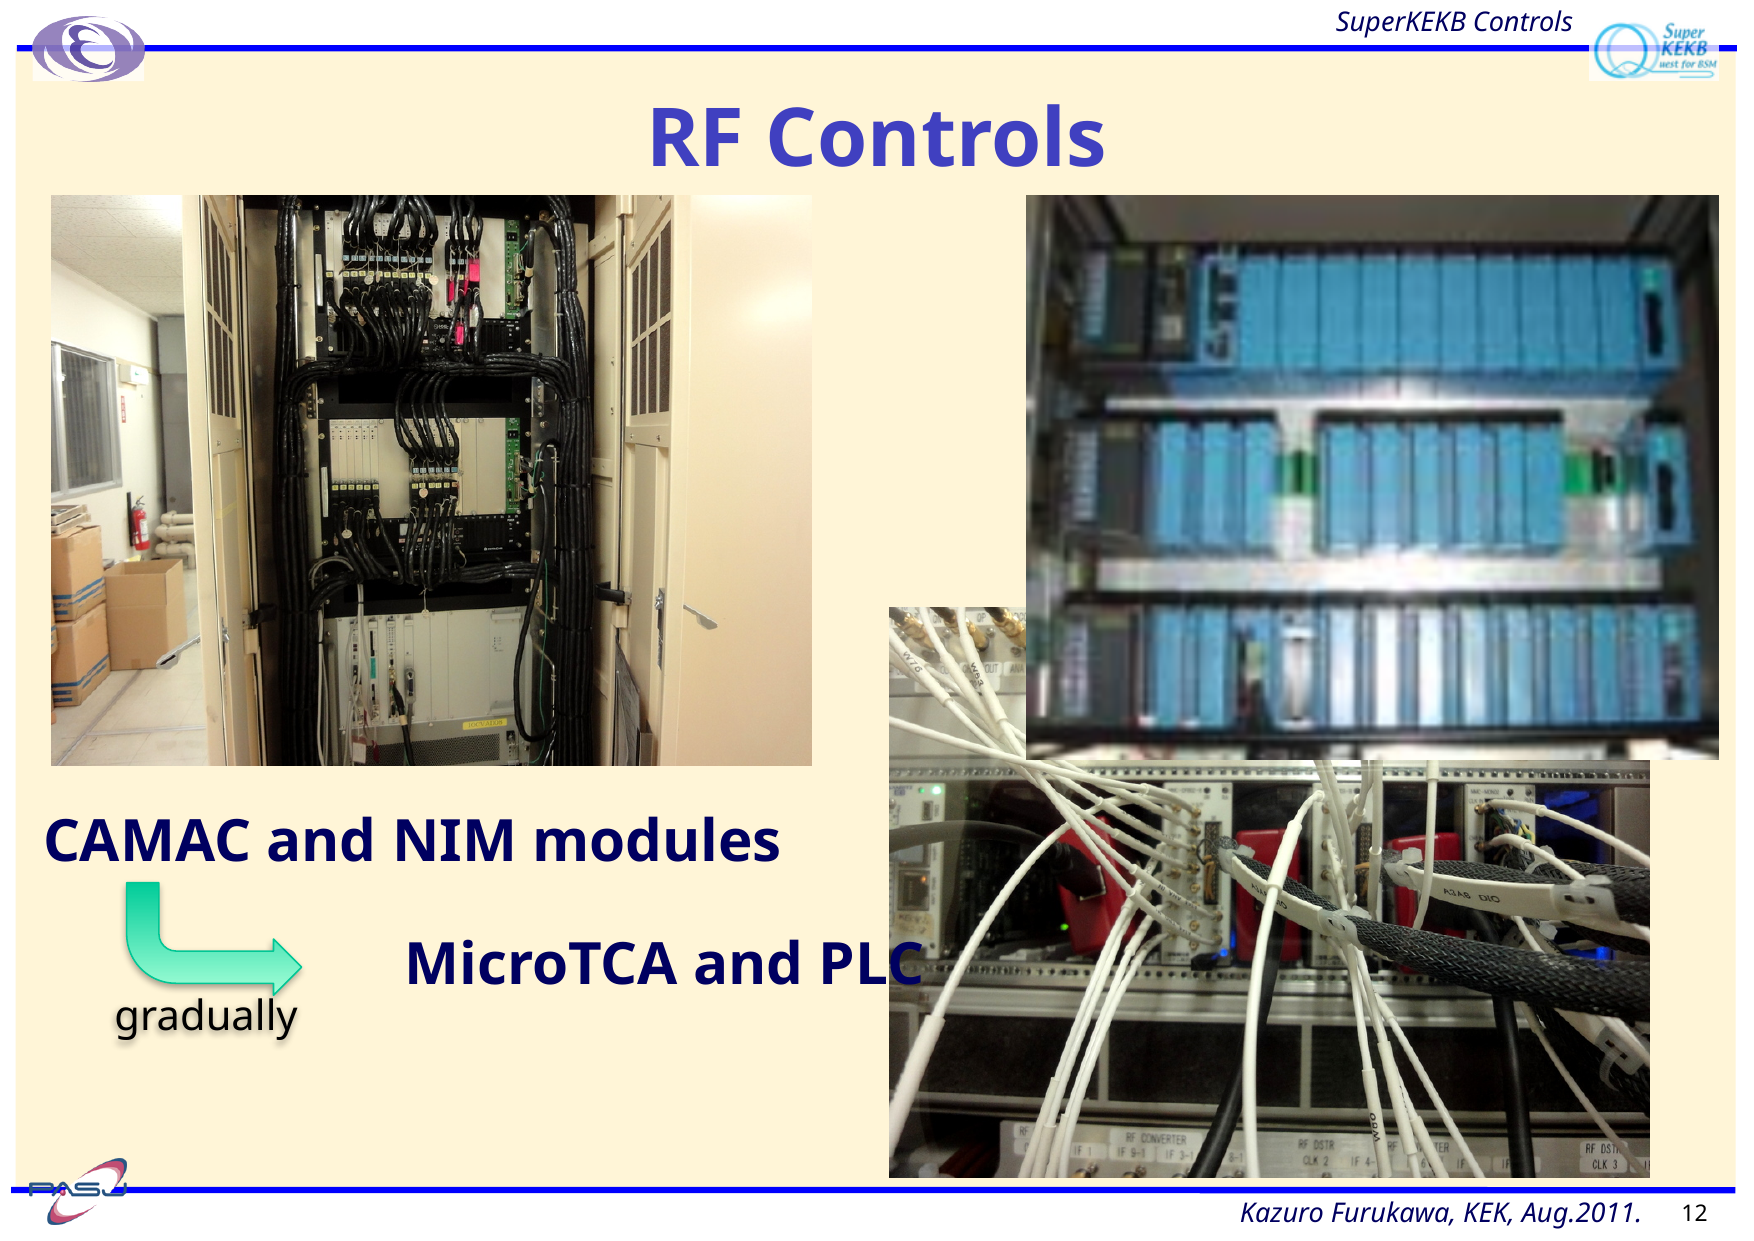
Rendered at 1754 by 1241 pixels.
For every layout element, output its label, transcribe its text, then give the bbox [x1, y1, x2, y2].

picture [29, 1158, 127, 1225]
title RF Controls [26, 75, 1727, 194]
text_box gradually [88, 982, 315, 1046]
text_box [125, 881, 303, 980]
picture [51, 195, 812, 766]
slide_number 12 [1621, 1189, 1725, 1232]
text_box CAMAC and NIM modules MicroTCA and PLC [26, 795, 883, 986]
text_box Channel Access (CA) as “Software bus” [1589, 20, 1719, 45]
picture [888, 194, 1719, 1179]
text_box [32, 52, 145, 75]
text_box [32, 16, 145, 45]
